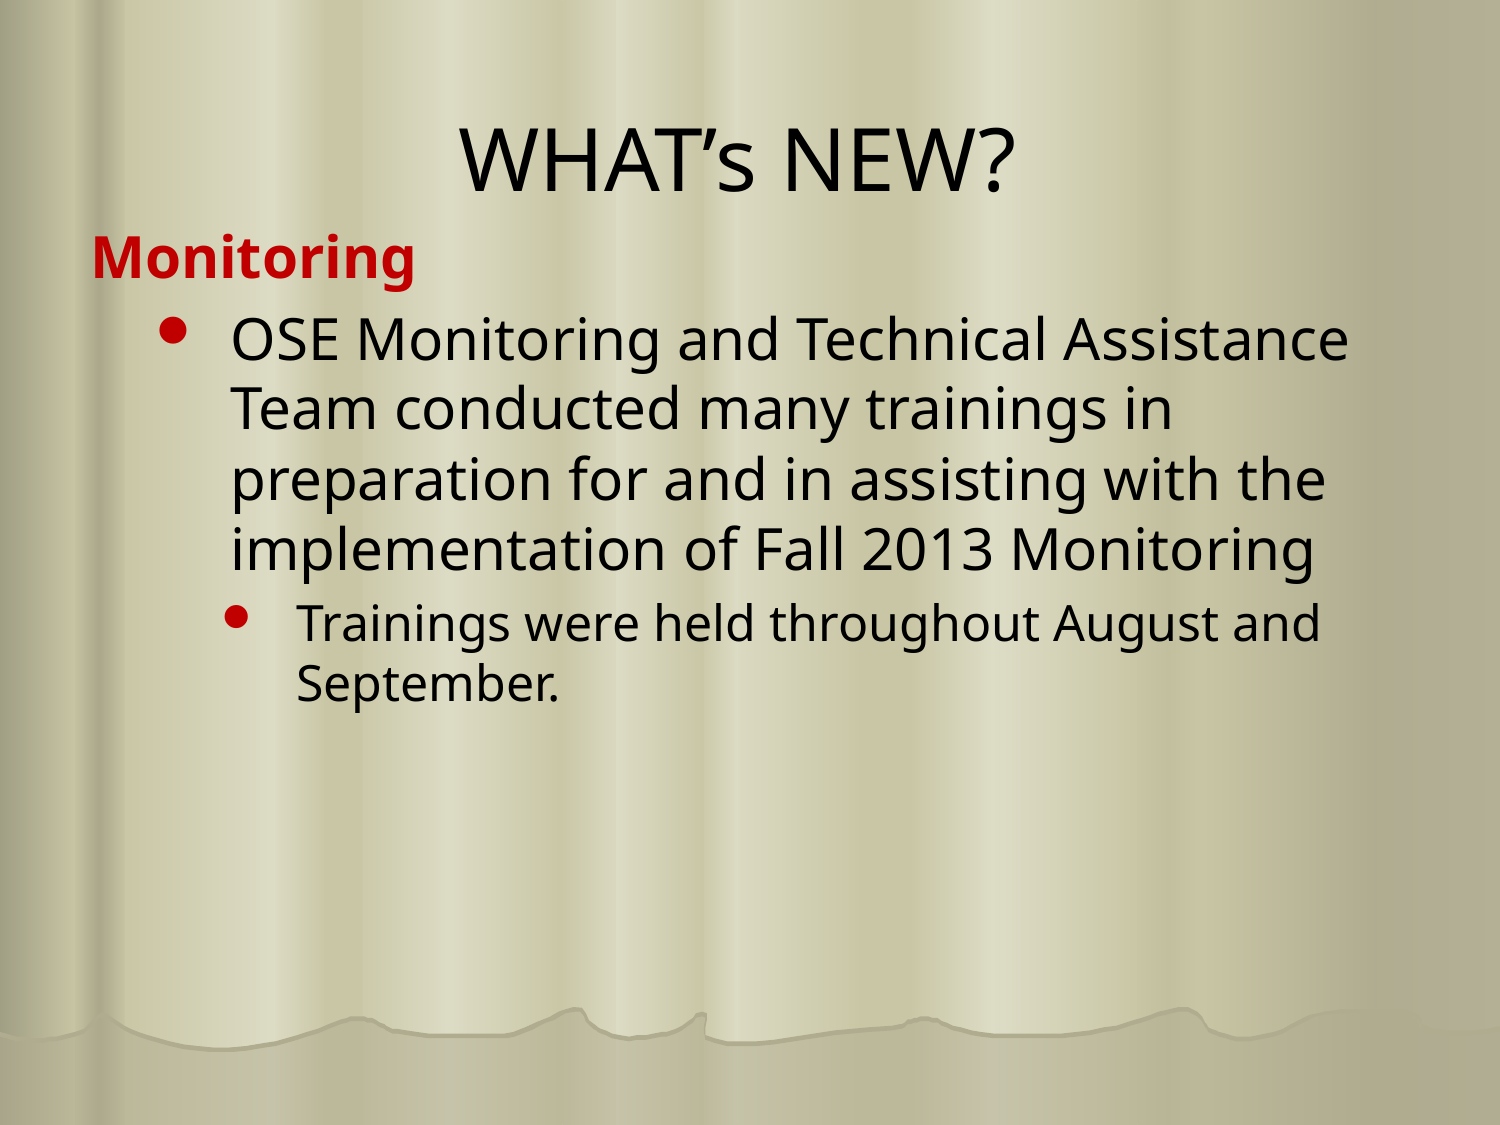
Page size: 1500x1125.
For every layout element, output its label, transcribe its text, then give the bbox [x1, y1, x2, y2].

title WHAT’s NEW? [62, 62, 1413, 250]
list Monitoring OSE Monitoring and Technical Assistance Team conducted many trainings in preparation for and in assisting with the implementation of Fall 2013 Monitoring Trainings were held throughout August and September. [75, 212, 1425, 975]
